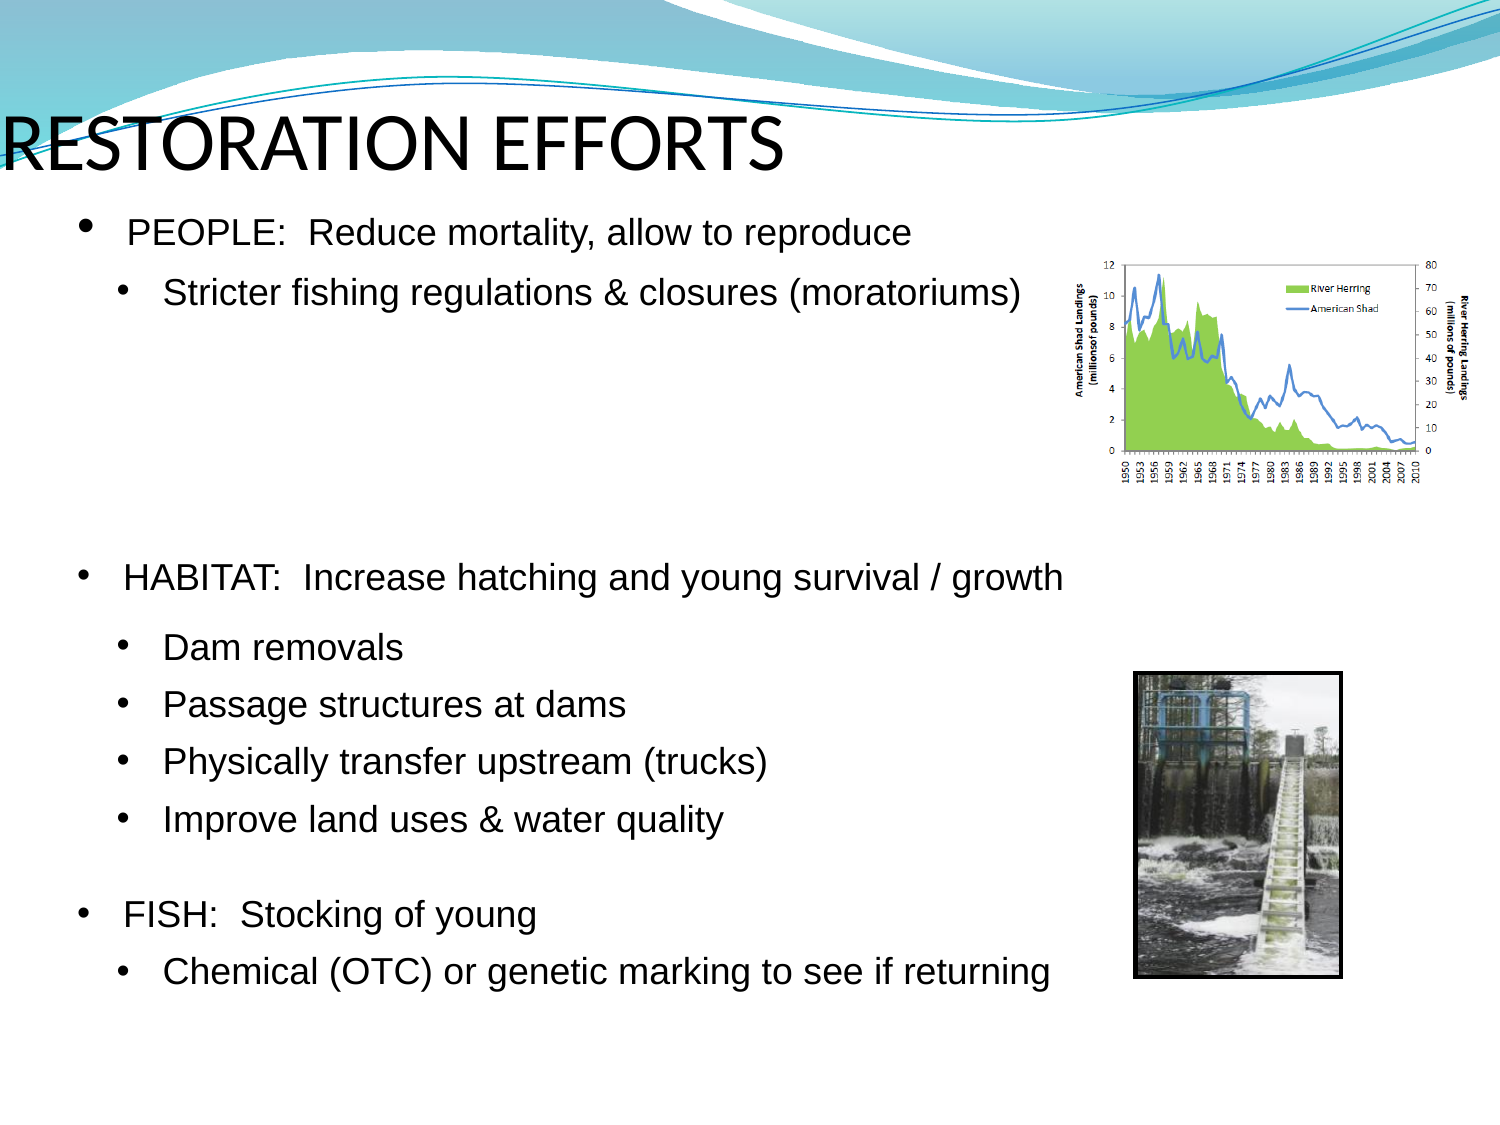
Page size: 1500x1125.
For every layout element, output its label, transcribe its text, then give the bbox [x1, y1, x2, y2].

title RESTORATION EFFORTS [0, 0, 1500, 188]
picture [1064, 256, 1476, 492]
text_box PEOPLE: Reduce mortality, allow to reproduce Stricter fishing regulations & closures (moratoriums) HABITAT: Increase hatching and young survival / growth Dam removals Passage structures at dams Physically transfer upstream (trucks) Improve land uses & water quality FISH: Stocking of young Chemical (OTC) or genetic marking to see if returning [62, 187, 1425, 1000]
picture [1137, 674, 1340, 976]
